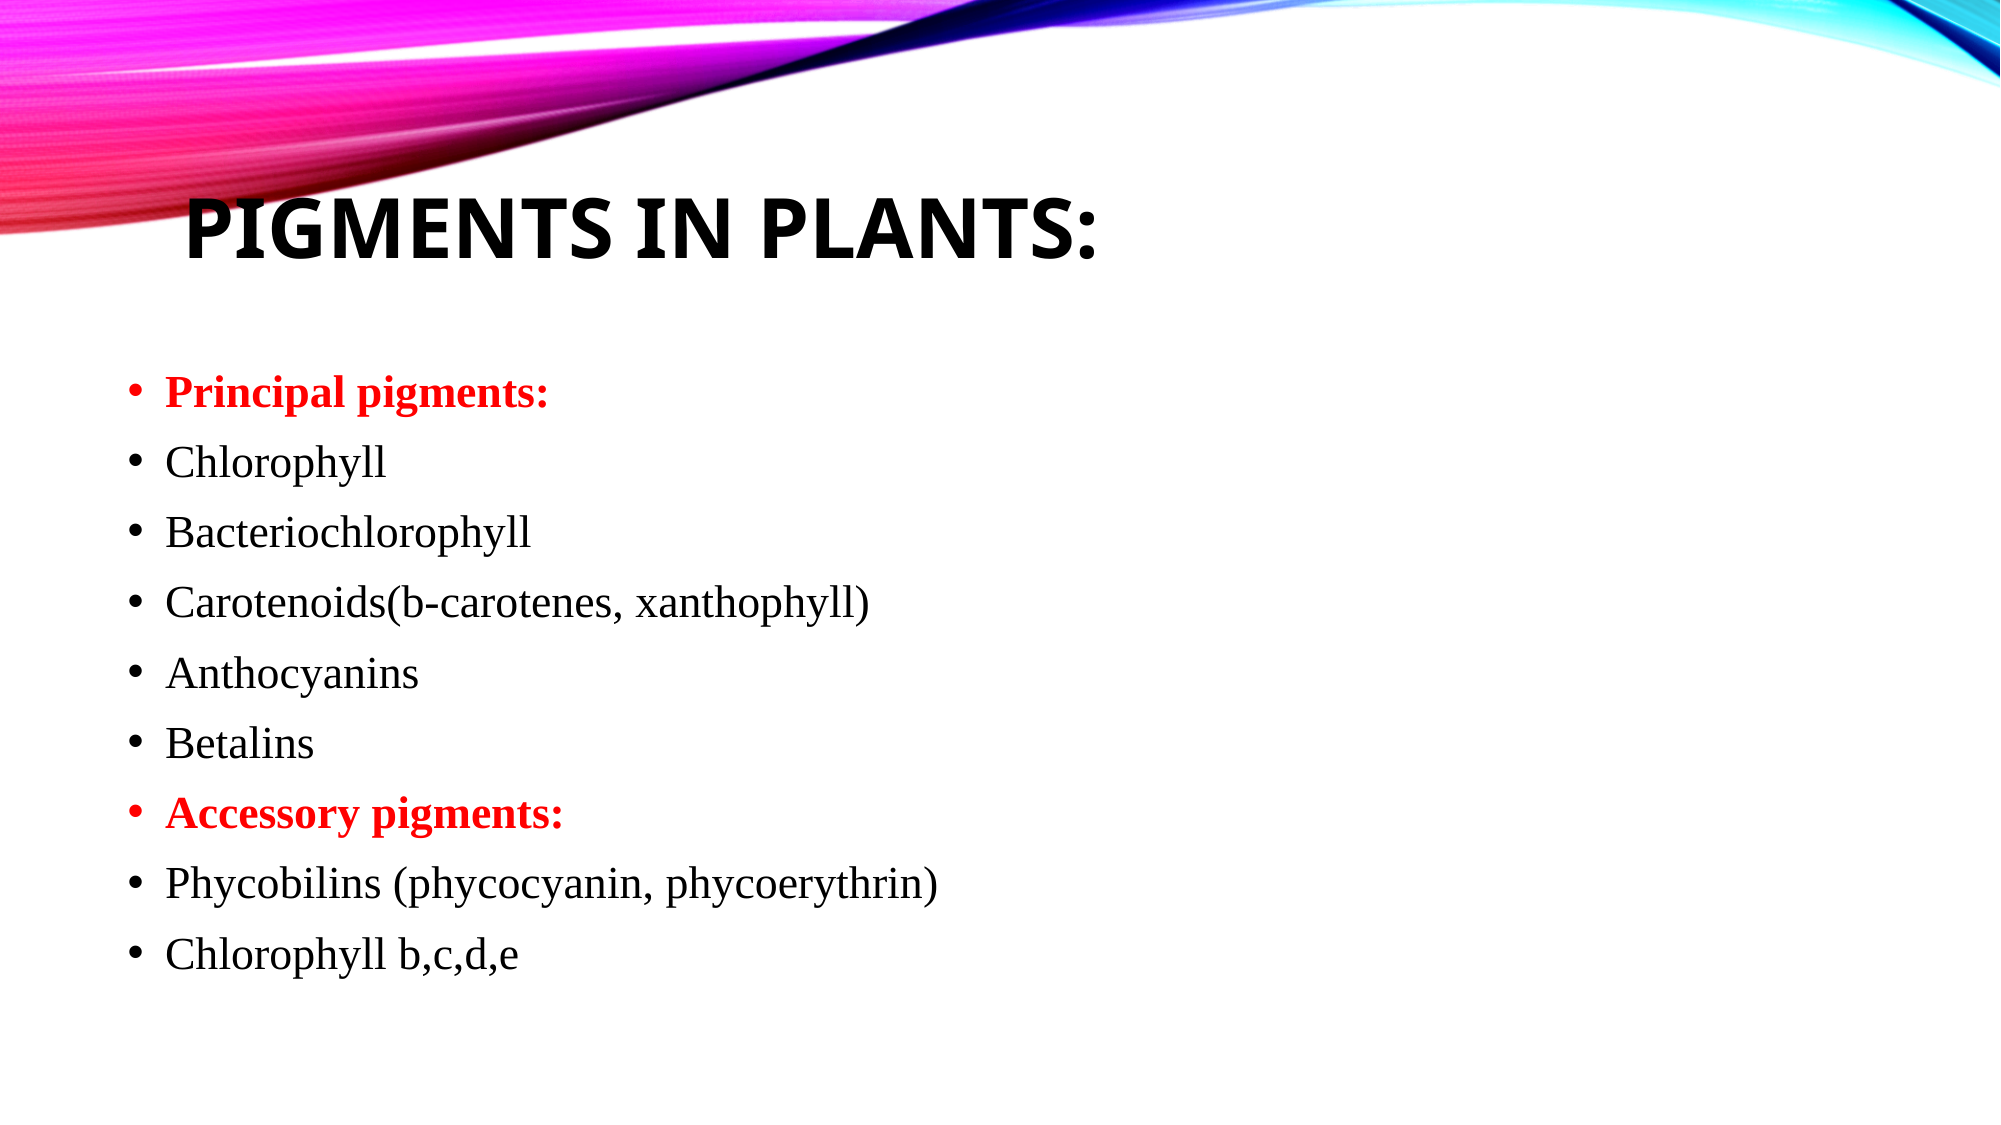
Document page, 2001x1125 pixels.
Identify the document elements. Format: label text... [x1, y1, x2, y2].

picture [0, 0, 2000, 237]
title Pigments in plants: [145, 125, 1116, 338]
picture [1890, 0, 2000, 75]
list Principal pigments: Chlorophyll Bacteriochlorophyll Carotenoids(b-carotenes, xanthophyll) Anthocyanins Betalins Accessory pigments: Phycobilins (phycocyanin, phycoerythrin) Chlorophyll b,c,d,e [112, 360, 1888, 1021]
picture [1910, 0, 2000, 45]
